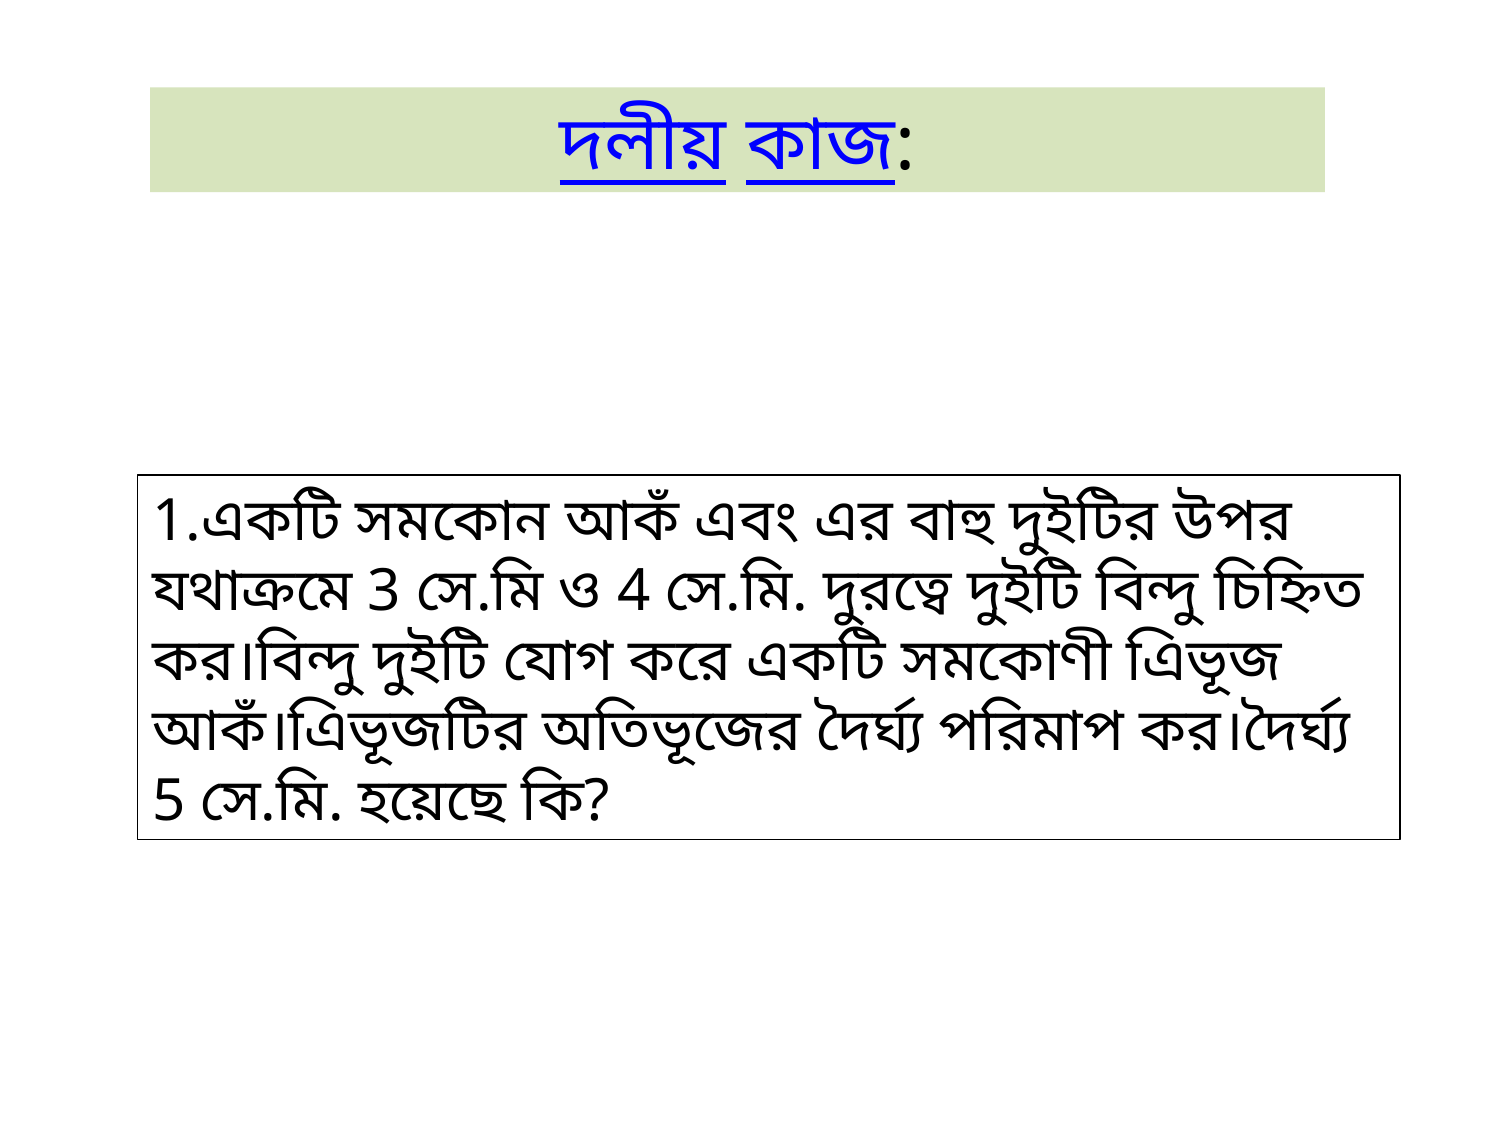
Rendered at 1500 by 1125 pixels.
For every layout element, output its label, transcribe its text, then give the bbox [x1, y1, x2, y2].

text_box দলীয় কাজ: [150, 87, 1325, 193]
text_box 1.একটি সমকোন আকঁ এবং এর বাহু দুইটির উপর যথাক্রমে 3 সে.মি ও 4 সে.মি. দুরত্বে দুইটি বিন্দু চিহ্নিত কর।বিন্দু দুইটি যোগ করে একটি সমকোণী এিভূজ আকঁ।এিভূজটির অতিভূজের দৈর্ঘ্য পরিমাপ কর।দৈর্ঘ্য 5 সে.মি. হয়েছে কি? [137, 474, 1401, 840]
